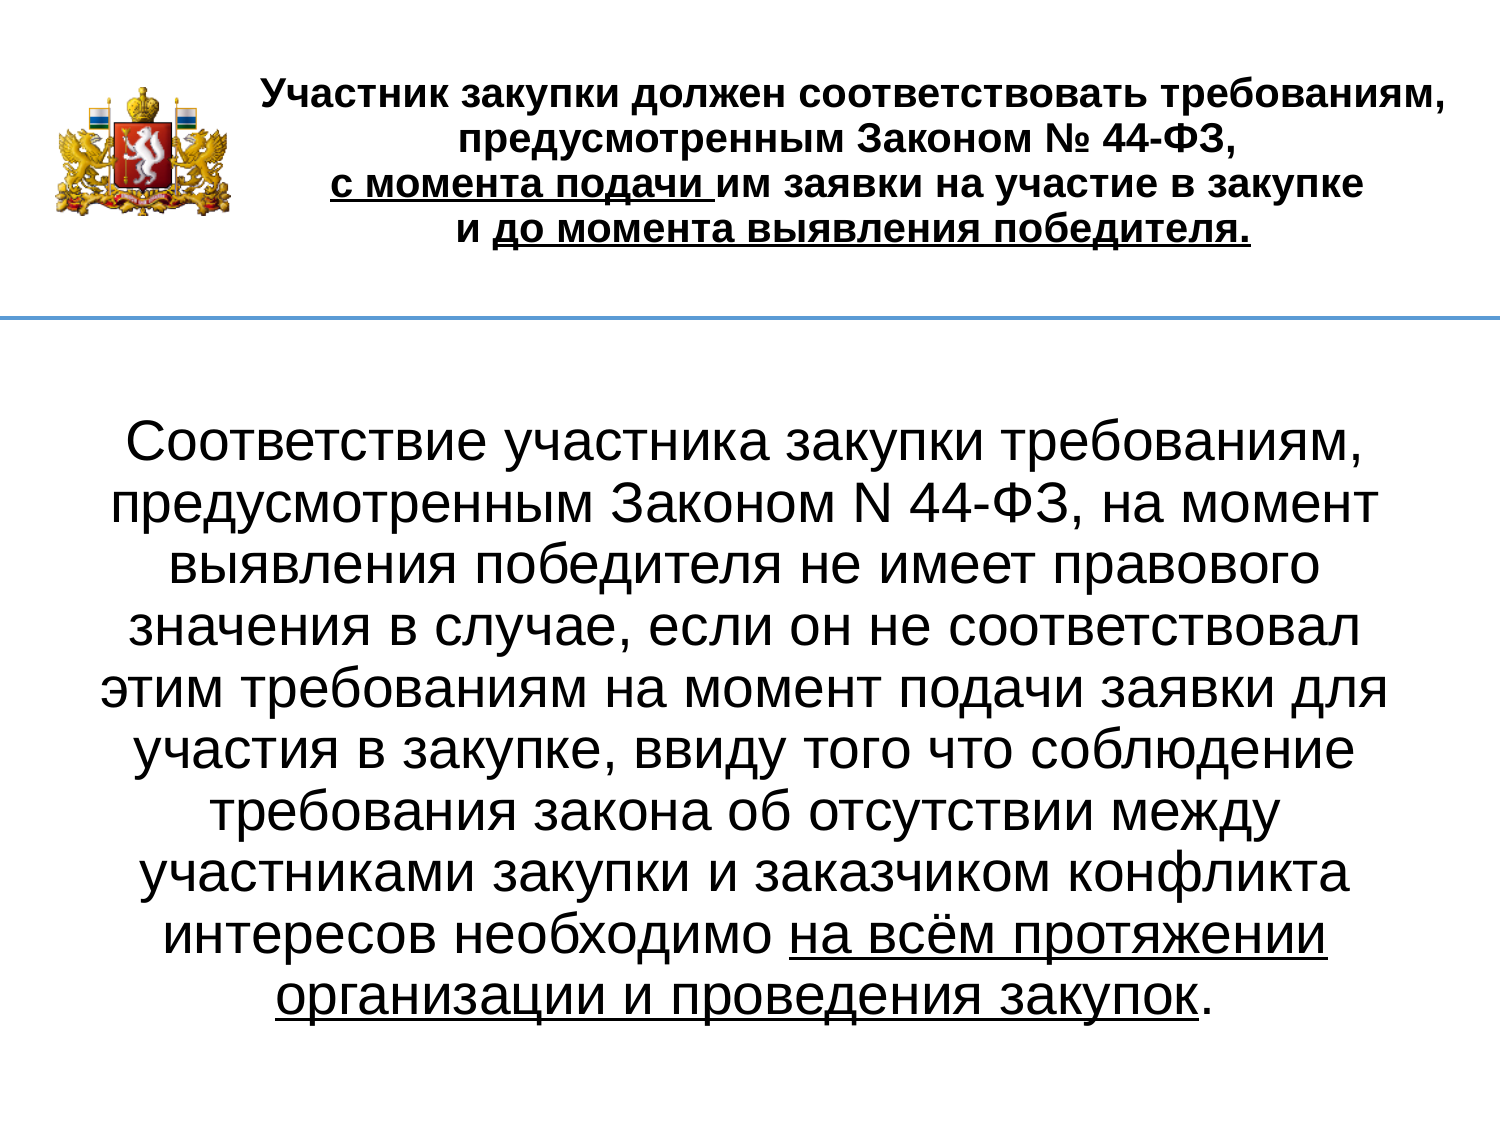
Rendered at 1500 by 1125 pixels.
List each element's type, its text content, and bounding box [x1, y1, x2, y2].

list Соответствие участника закупки требованиям, предусмотренным Законом N 44-ФЗ, на момент выявления победителя не имеет правового значения в случае, если он не соответствовал этим требованиям на момент подачи заявки для участия в закупке, ввиду того что соблюдение требования закона об отсутствии между участниками закупки и заказчиком конфликта интересов необходимо на всём протяжении организации и проведения закупок. [55, 320, 1435, 1038]
picture [55, 87, 231, 216]
title Участник закупки должен соответствовать требованиям, предусмотренным Законом № 44-ФЗ, с момента подачи им заявки на участие в закупке и до момента выявления победителя. [206, 79, 1500, 243]
